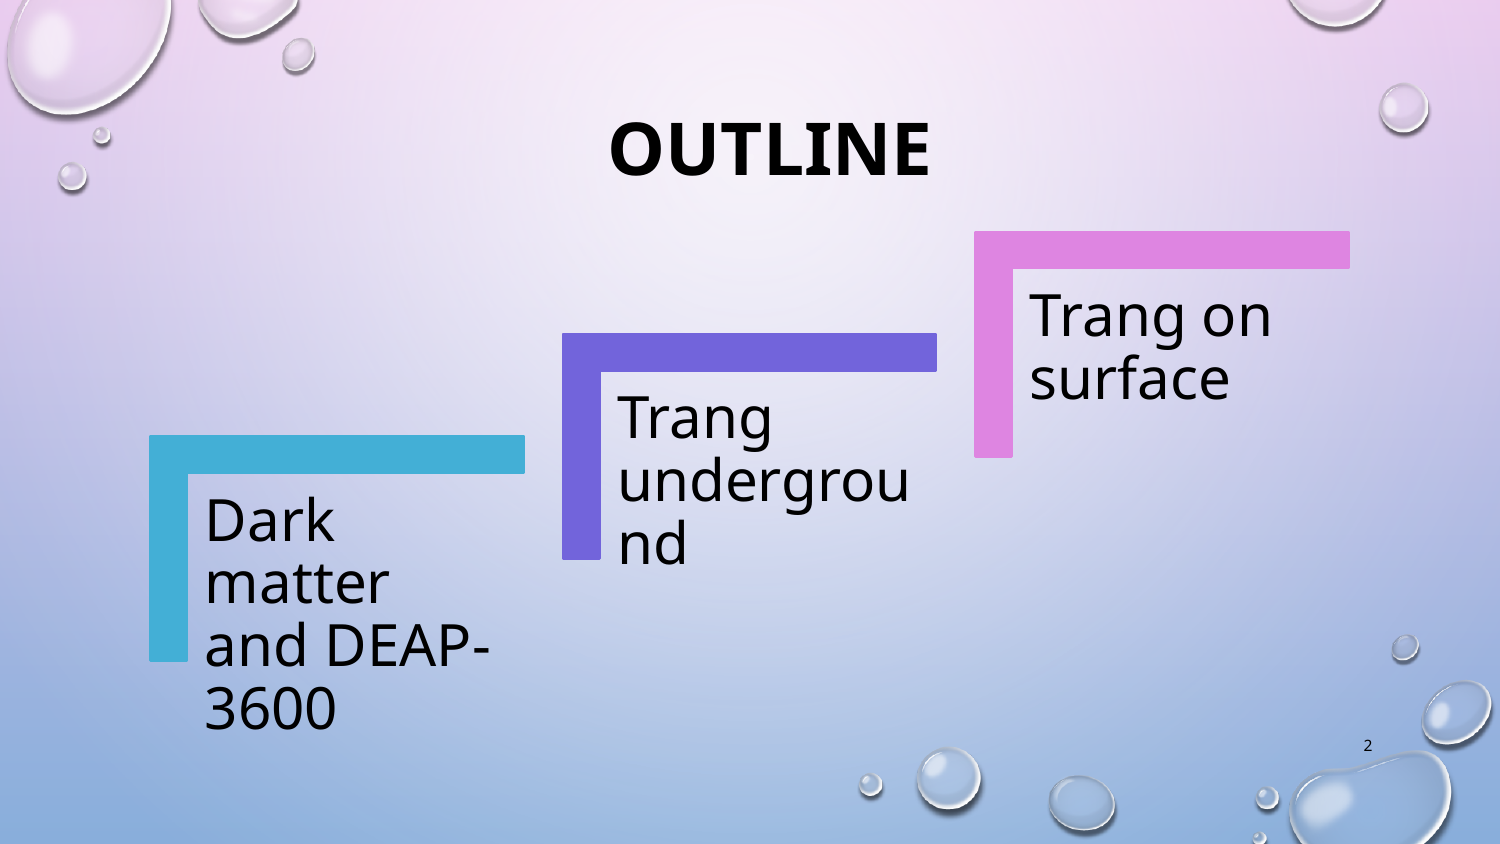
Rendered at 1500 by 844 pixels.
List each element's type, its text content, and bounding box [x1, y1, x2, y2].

picture [0, 0, 1500, 844]
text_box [150, 166, 1350, 834]
text_box outline [71, 105, 1470, 200]
slide_number 2 [1356, 723, 1388, 769]
